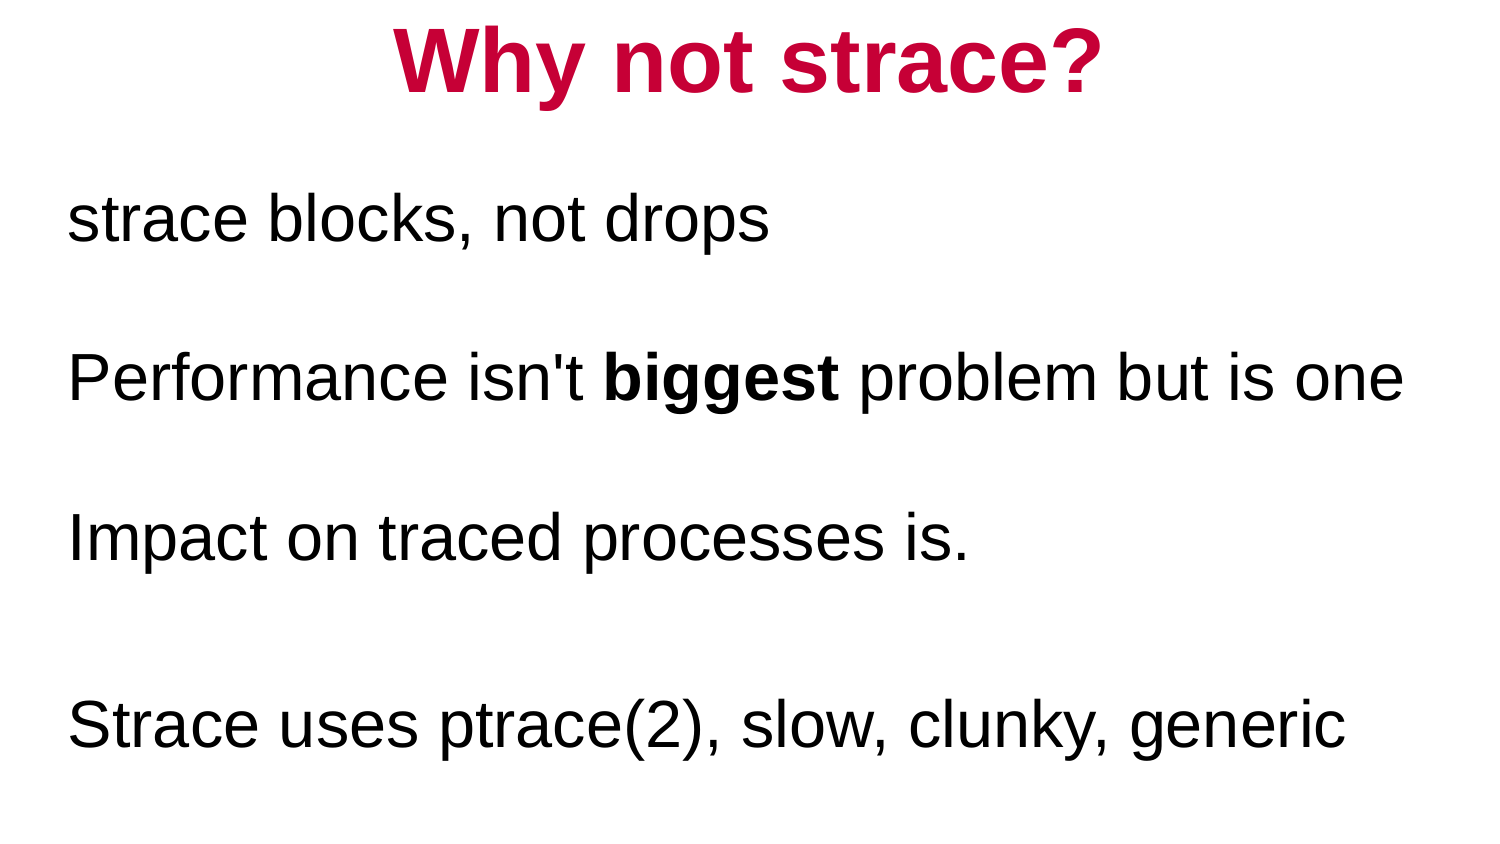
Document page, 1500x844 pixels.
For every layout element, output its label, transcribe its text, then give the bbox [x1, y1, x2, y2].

title Why not strace? [0, 0, 1500, 113]
list strace blocks, not drops Performance isn't biggest problem but is one Impact on traced processes is. Strace uses ptrace(2), slow, clunky, generic [52, 166, 1431, 687]
